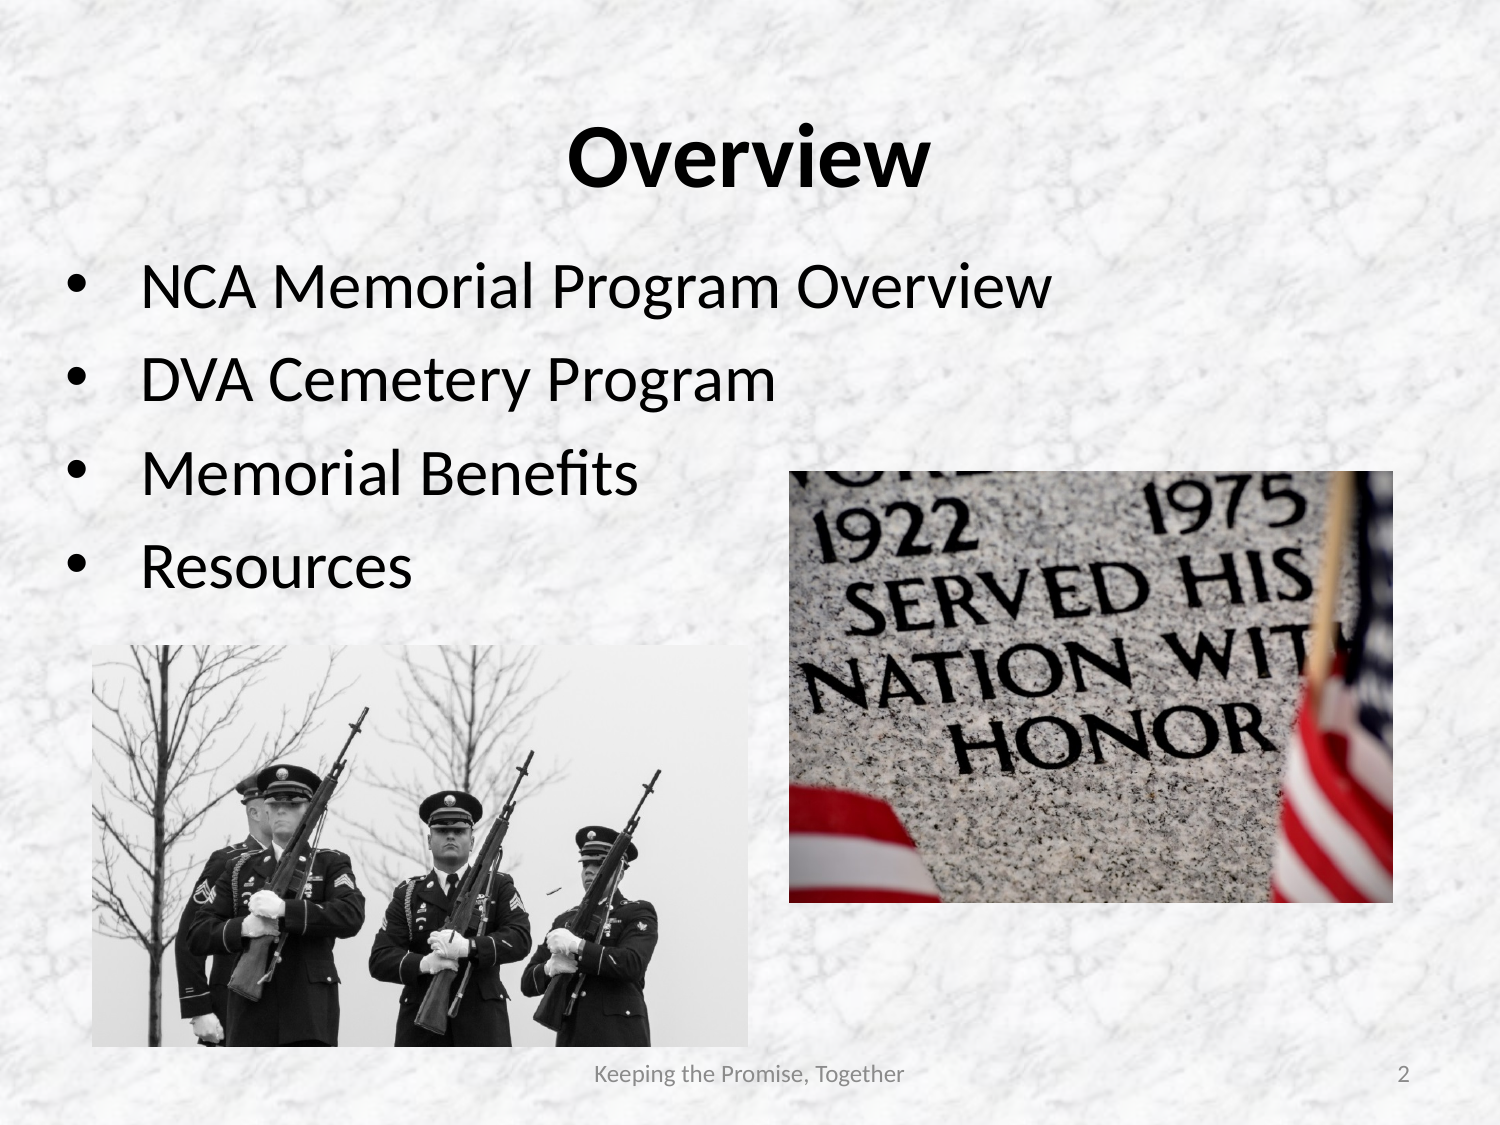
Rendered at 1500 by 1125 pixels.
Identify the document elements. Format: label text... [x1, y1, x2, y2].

picture [91, 645, 748, 1047]
title Overview [112, 31, 1388, 270]
slide_number 2 [1074, 1042, 1425, 1103]
footer Keeping the Promise, Together [512, 1042, 988, 1103]
subtitle NCA Memorial Program Overview DVA Cemetery Program Memorial Benefits Resources [50, 234, 1100, 835]
picture [788, 471, 1393, 904]
